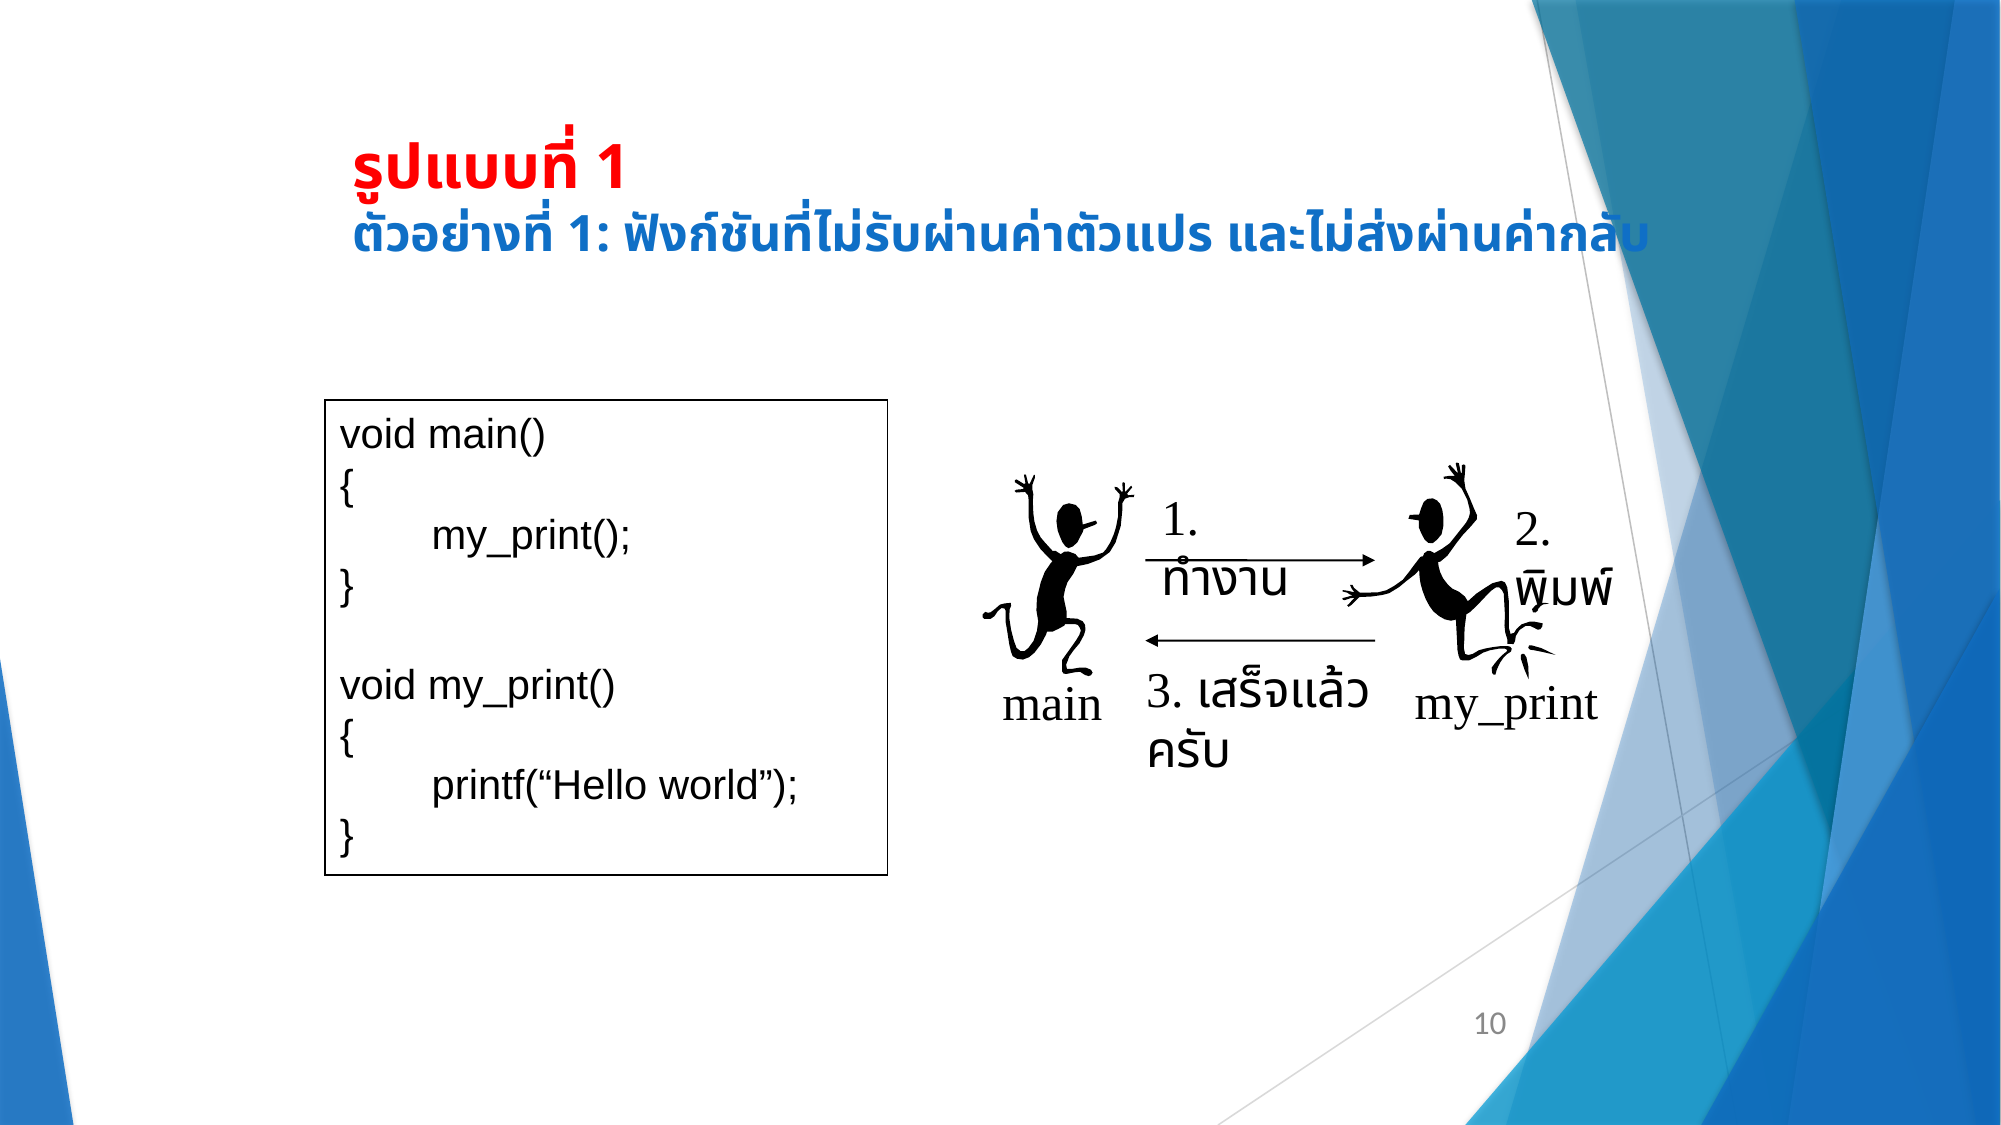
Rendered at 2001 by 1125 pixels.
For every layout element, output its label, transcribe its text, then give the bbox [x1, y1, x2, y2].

title รูปแบบที่ 1 ตัวอย่างที่ 1: ฟังก์ชันที่ไม่รับผ่านค่าตัวแปร และไม่ส่งผ่านค่ากลับ [337, 120, 1679, 313]
slide_number 10 [1409, 991, 1522, 1051]
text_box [936, 461, 1696, 747]
text_box void main() { my_print(); } void my_print() { printf(“Hello world”); } [324, 399, 888, 875]
